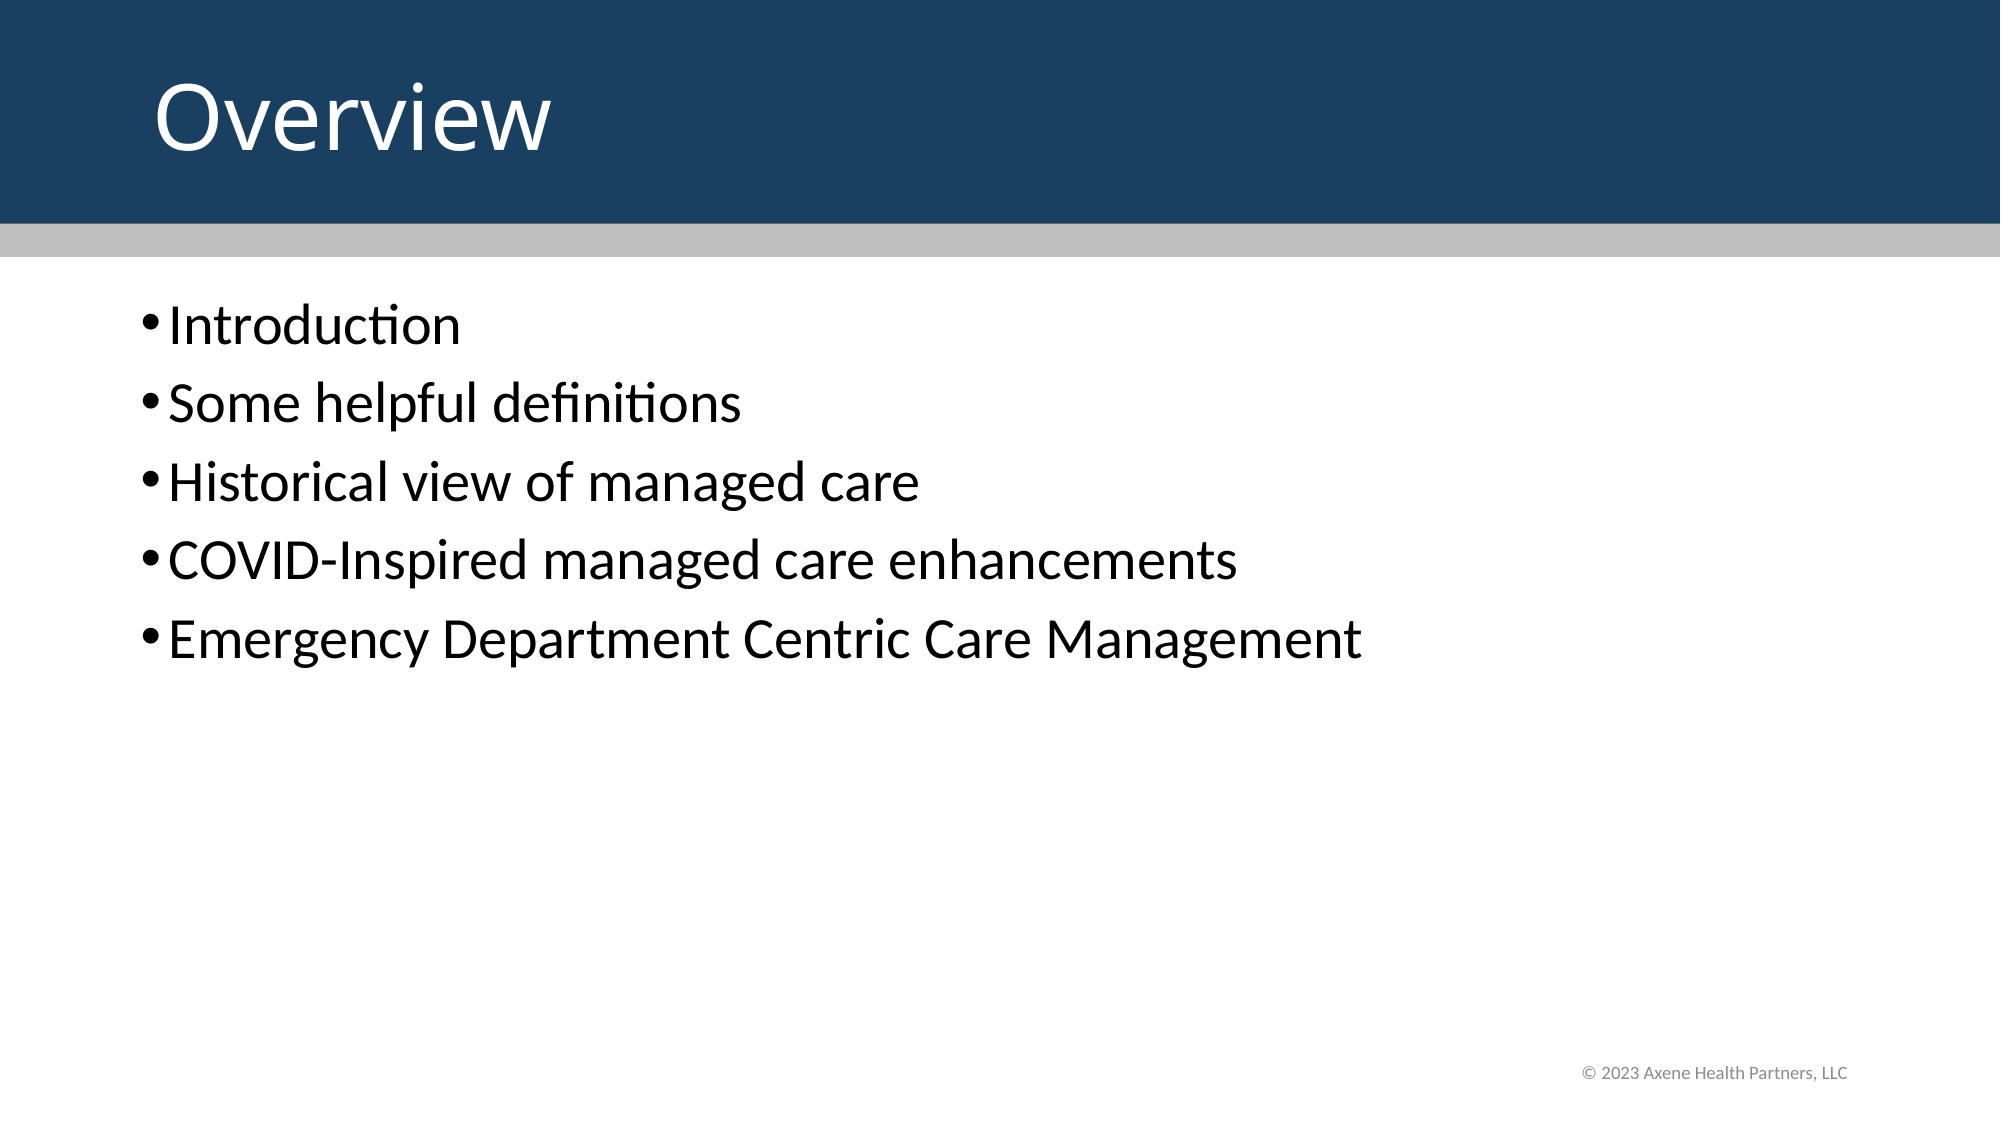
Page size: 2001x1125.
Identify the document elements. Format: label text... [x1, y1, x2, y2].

list Introduction Some helpful definitions Historical view of managed care COVID-Inspired managed care enhancements Emergency Department Centric Care Management [125, 286, 1910, 1010]
title Overview [137, 33, 1863, 209]
footer © 2023 Axene Health Partners, LLC [1187, 1042, 1863, 1103]
